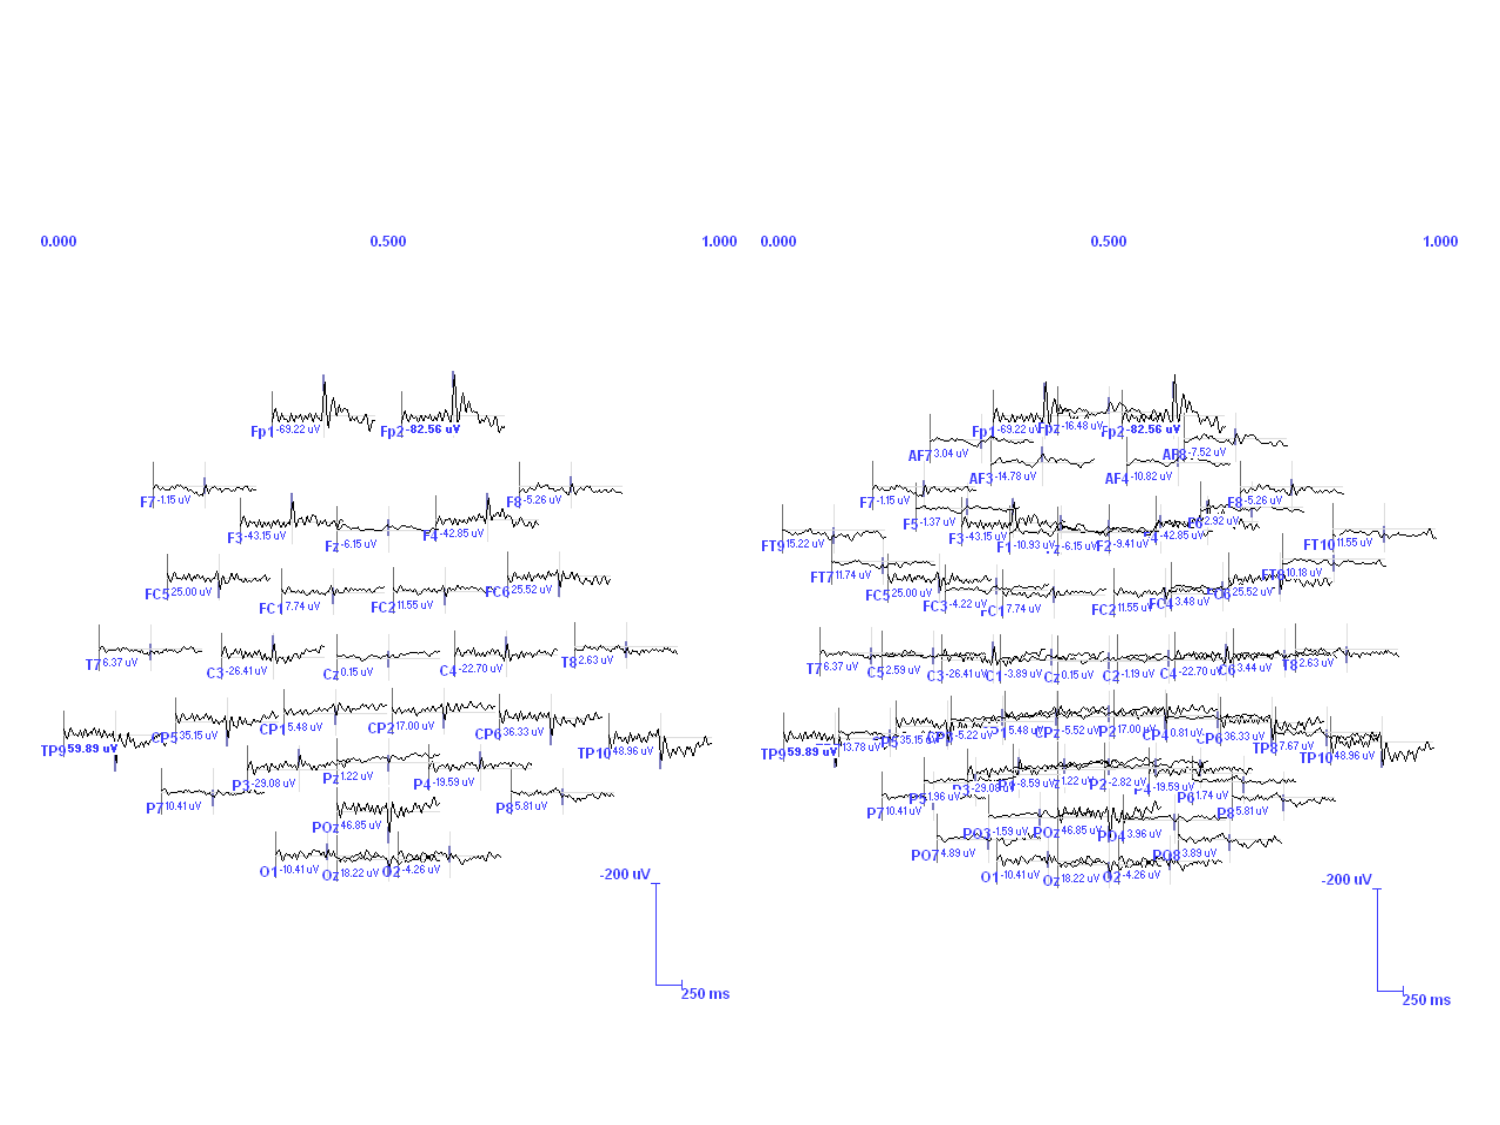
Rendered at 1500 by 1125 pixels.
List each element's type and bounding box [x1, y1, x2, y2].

list [761, 231, 1460, 1010]
list [40, 231, 738, 1006]
